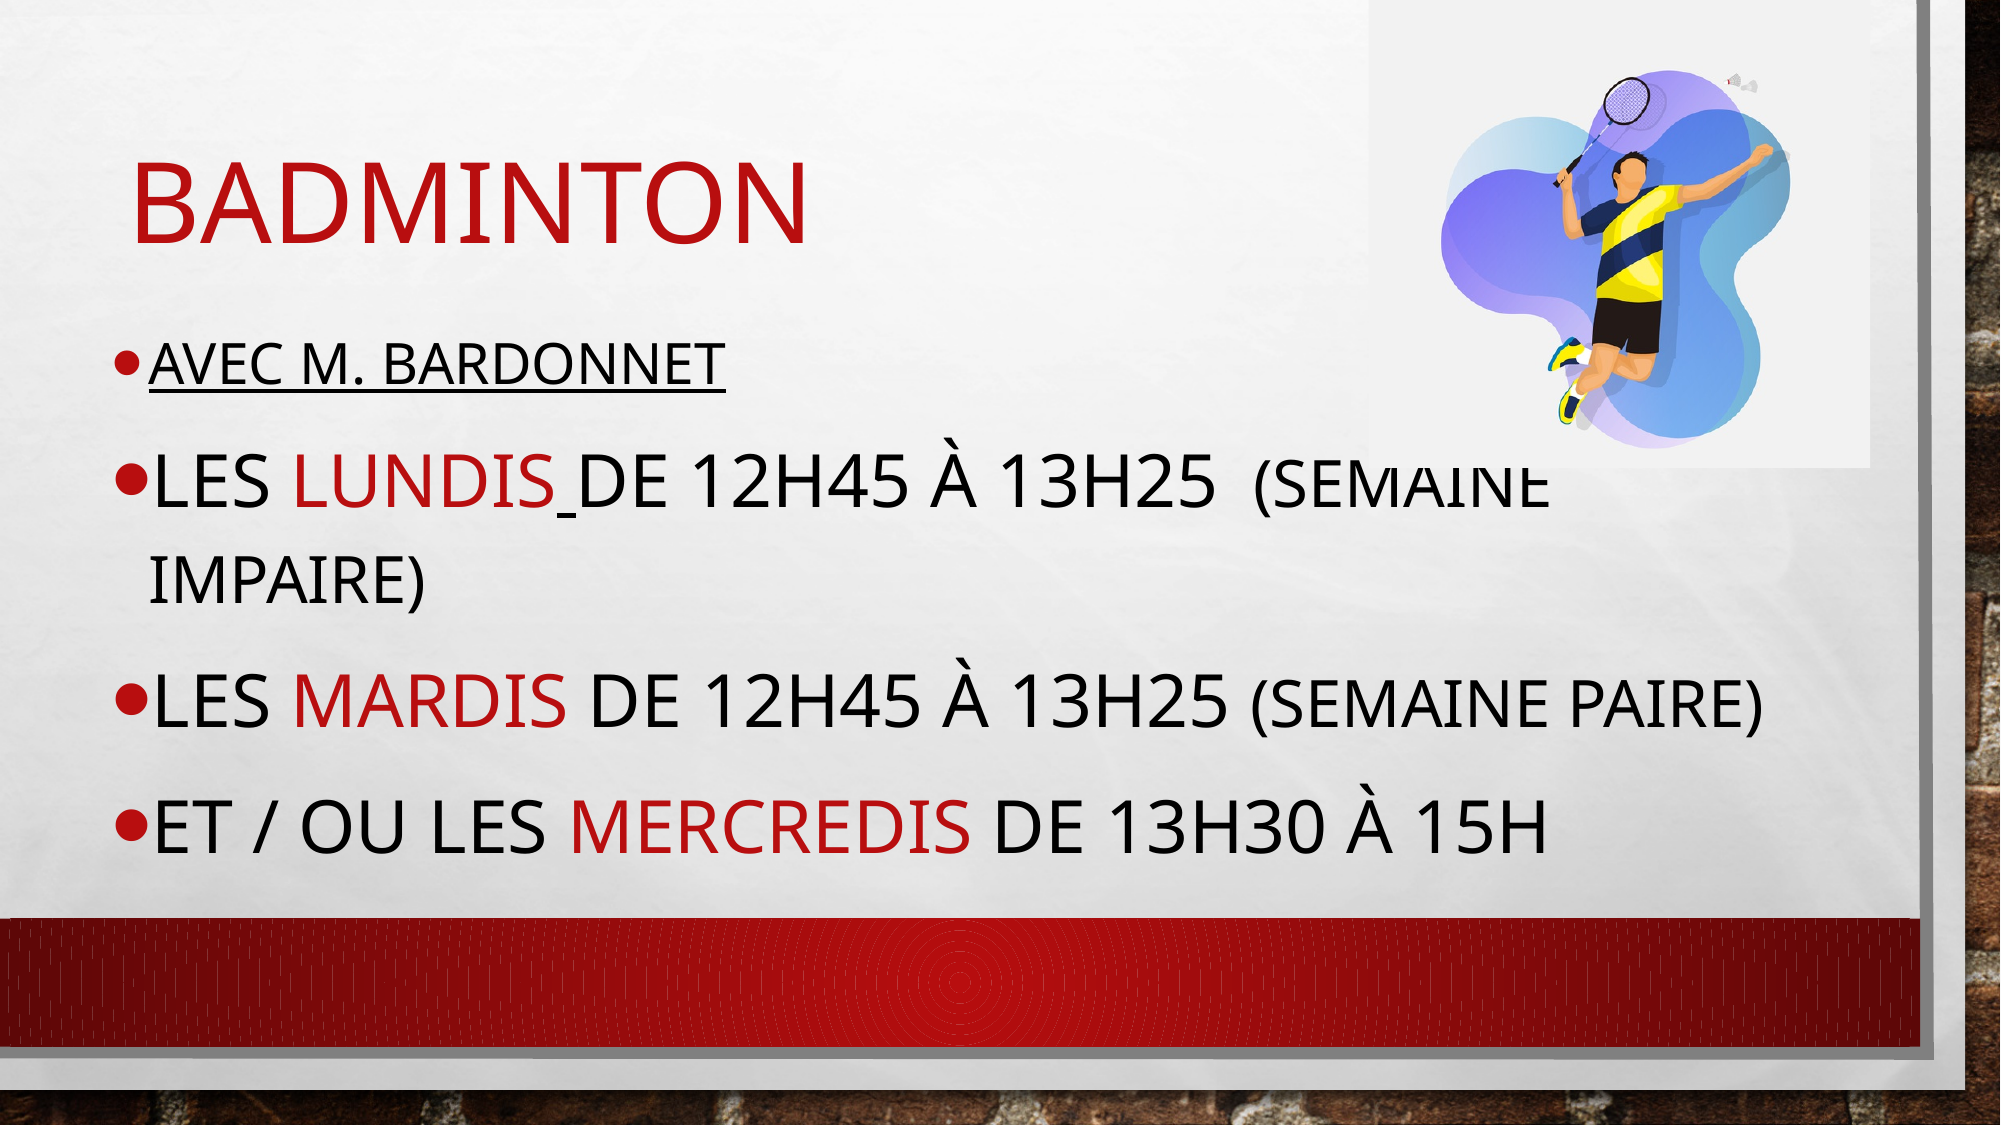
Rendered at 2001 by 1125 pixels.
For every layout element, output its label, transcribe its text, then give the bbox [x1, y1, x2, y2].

picture [0, 0, 2000, 1125]
picture [1368, 0, 1871, 468]
list AVEC M. bARDONNET Les lundis DE 12H45 à 13H25 (semaine impaire) lES MARDIS DE 12H45 à 13H25 (semaine paire) eT / OU LES MERCREDIS DE 13H30 à 15H [96, 263, 1802, 919]
title BADMINTON [112, 112, 1368, 263]
